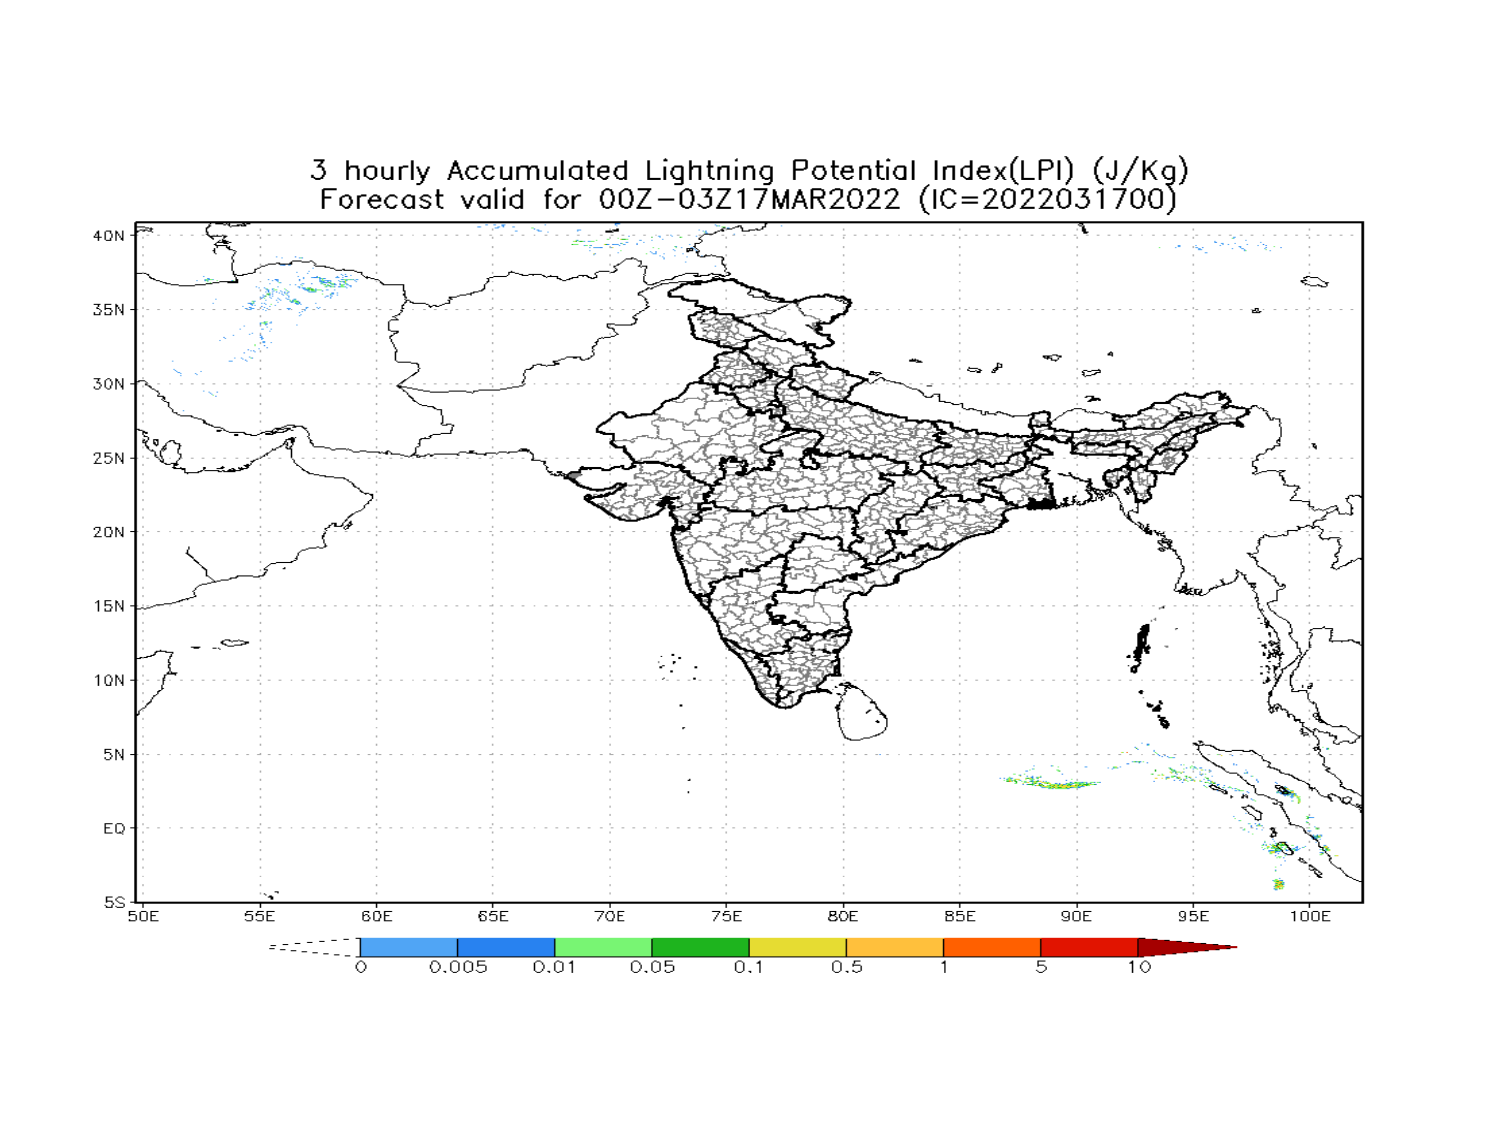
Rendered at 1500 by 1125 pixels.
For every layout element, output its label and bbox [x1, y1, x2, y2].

picture [74, 149, 1426, 976]
